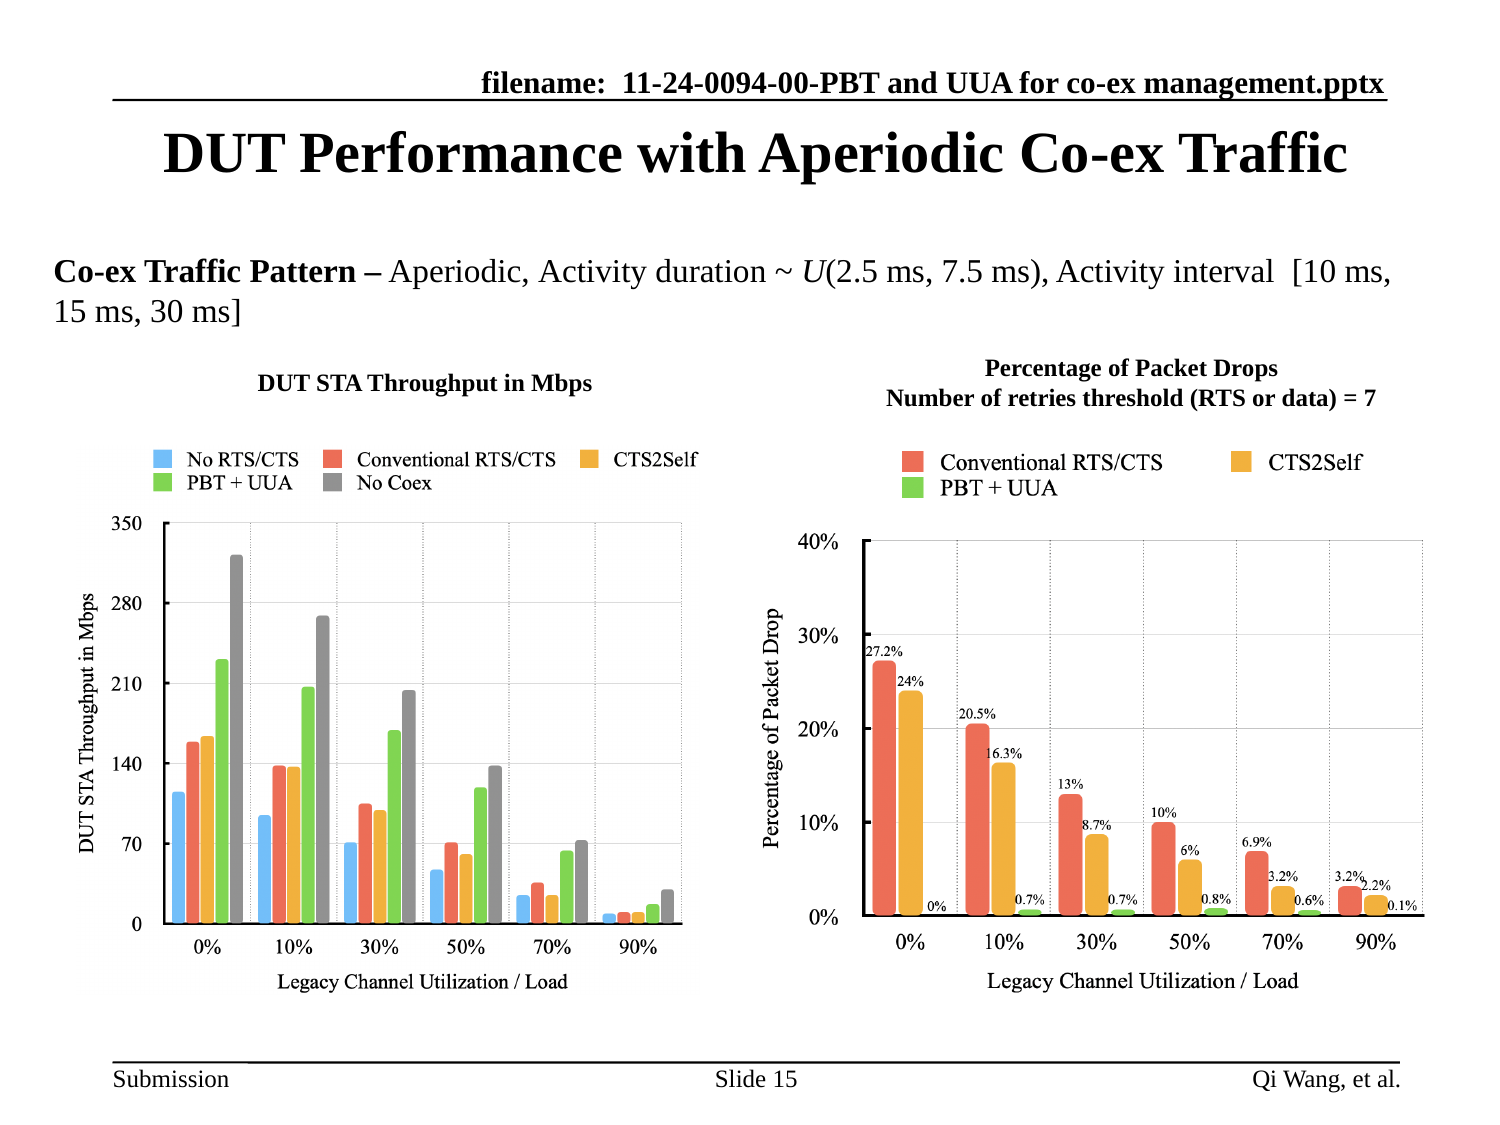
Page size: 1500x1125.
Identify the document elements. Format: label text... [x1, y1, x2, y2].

footer Qi Wang, et al. [1069, 1062, 1402, 1093]
slide_number Slide 15 [712, 1062, 800, 1093]
text_box DUT STA Throughput in Mbps [243, 359, 608, 405]
picture [756, 445, 1428, 995]
title DUT Performance with Aperiodic Co-ex Traffic [38, 102, 1474, 197]
text_box Percentage of Packet Drops Number of retries threshold (RTS or data) = 7 [871, 344, 1392, 419]
picture [76, 445, 700, 995]
